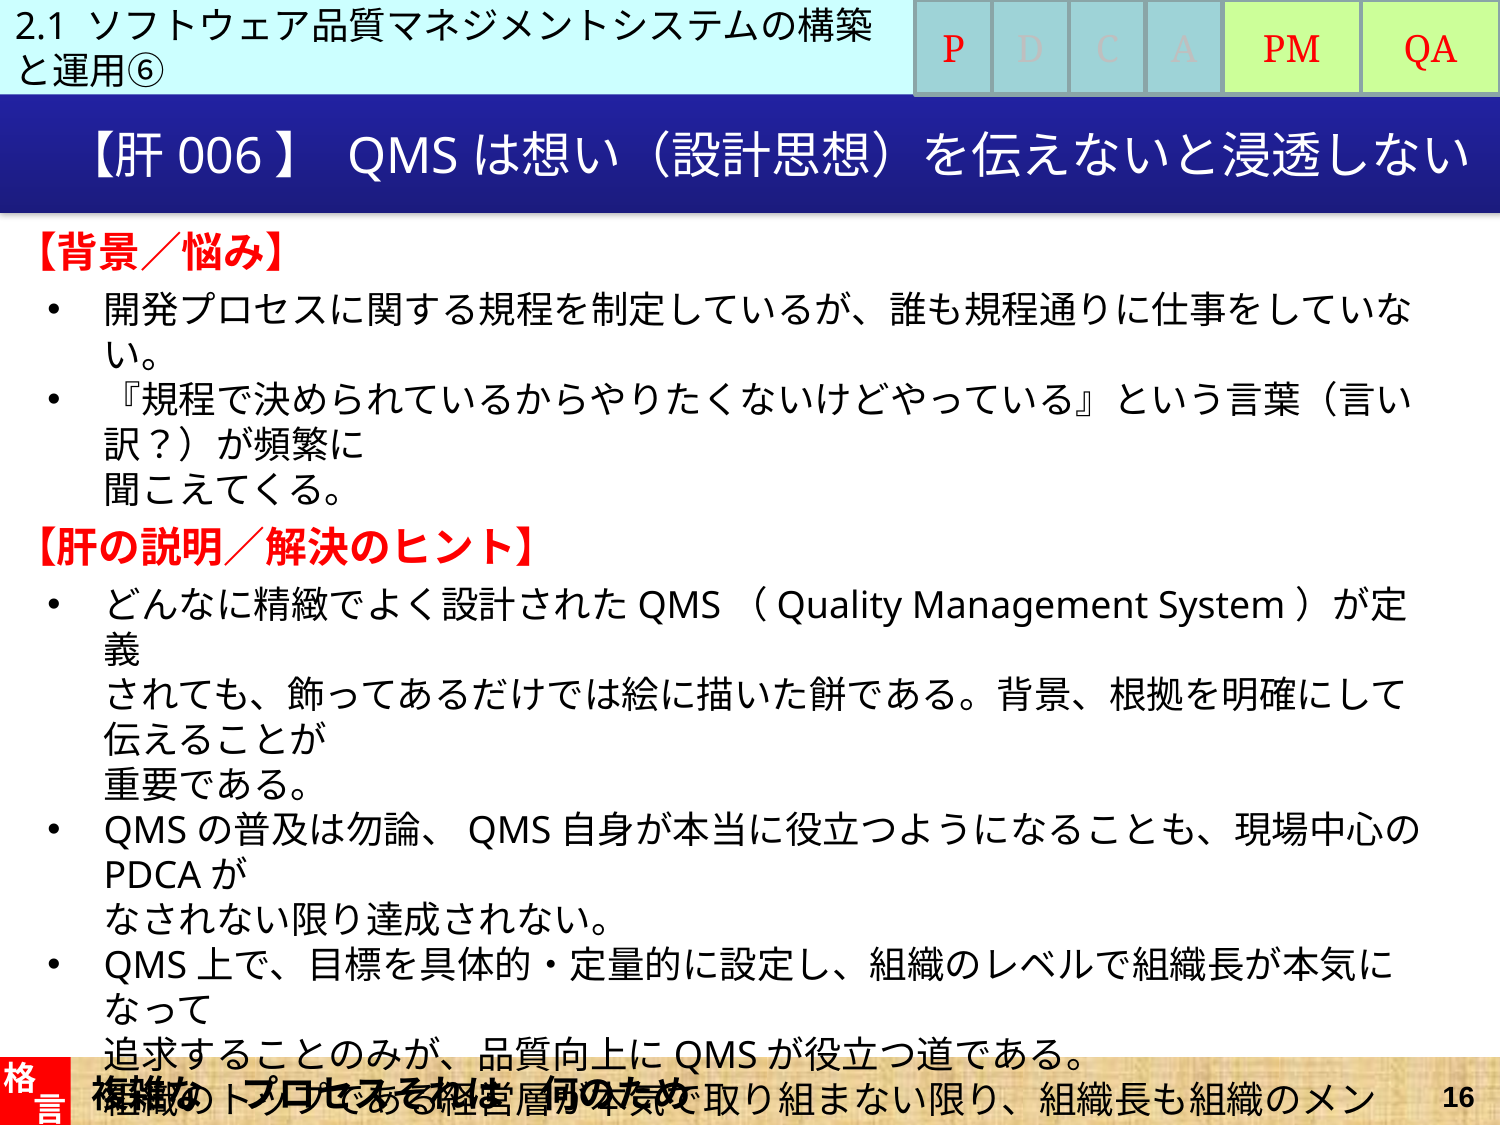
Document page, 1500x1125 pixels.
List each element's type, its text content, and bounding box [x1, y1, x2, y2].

text_box 【肝の説明／解決のヒント】 どんなに精緻でよく設計されたQMS（Quality Management System）が定義 されても、飾ってあるだけでは絵に描いた餅である。背景、根拠を明確にして伝えることが 重要である。 QMSの普及は勿論、QMS自身が本当に役立つようになることも、現場中心のPDCAが なされない限り達成されない。 QMS上で、目標を具体的・定量的に設定し、組織のレベルで組織長が本気になって 追求することのみが、品質向上にQMSが役立つ道である。 組織のトップである経営層が本気で取り組まない限り、組織長も組織のメンバーも本気に ならない。 [0, 513, 1500, 1057]
title 【肝006】 QMSは想い（設計思想）を伝えないと浸透しない [0, 95, 1500, 213]
text_box 2.1 ソフトウェア品質マネジメントシステムの構築と運用⑥ [0, 0, 912, 95]
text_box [0, 1056, 72, 1125]
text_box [915, 0, 1500, 95]
slide_number 16 [1139, 1070, 1490, 1115]
text_box 複雑な プロセスそれは 何のため [72, 1057, 1500, 1125]
list 【背景／悩み】 開発プロセスに関する規程を制定しているが、誰も規程通りに仕事をしていない。 『規程で決められているからやりたくないけどやっている』という言葉（言い訳？）が頻繁に 聞こえてくる。 [0, 218, 1500, 513]
